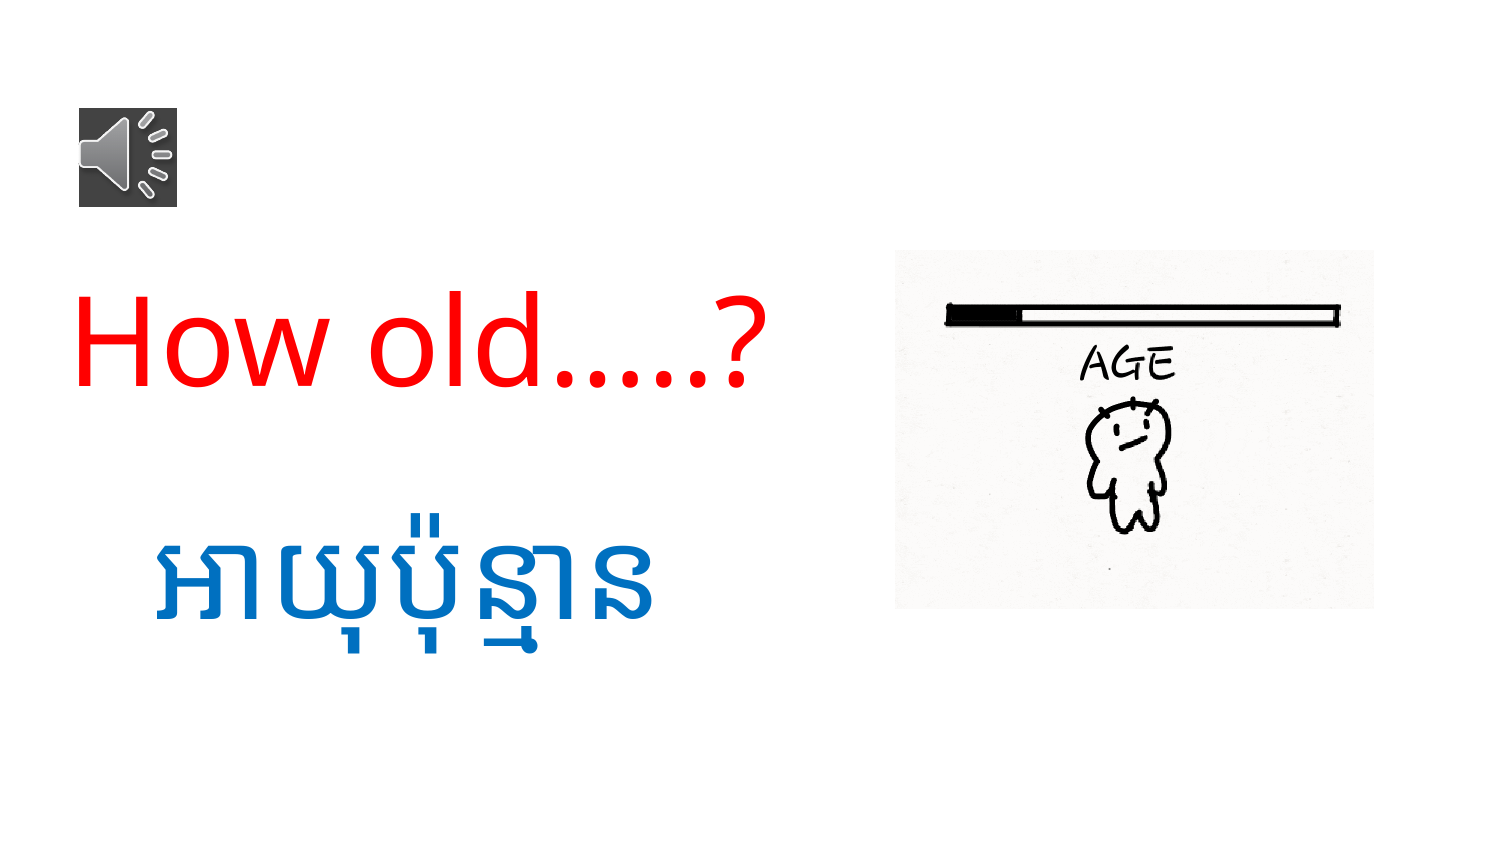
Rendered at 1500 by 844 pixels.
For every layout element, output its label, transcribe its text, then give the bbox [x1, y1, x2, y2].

text_box អាយុប៉ុន្មាន [106, 517, 710, 645]
picture [77, 107, 179, 208]
picture [895, 250, 1374, 610]
text_box How old…..? [58, 157, 779, 412]
